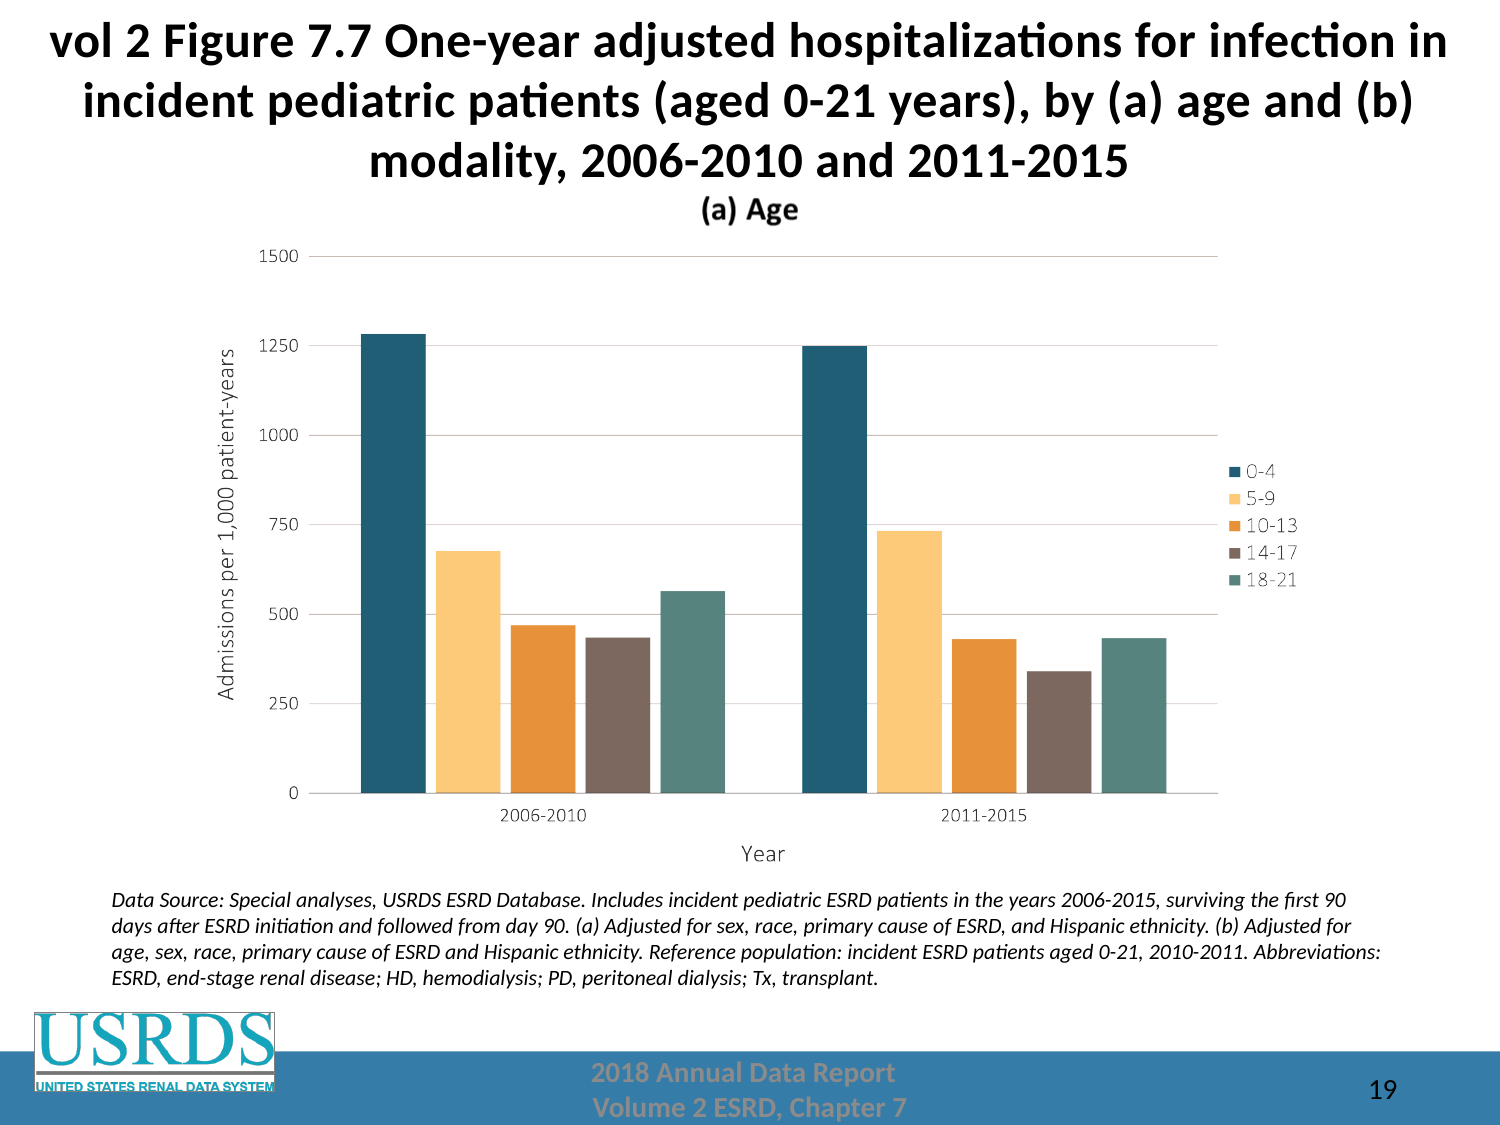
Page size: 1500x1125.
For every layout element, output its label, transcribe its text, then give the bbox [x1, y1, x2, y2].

title vol 2 Figure 7.7 One-year adjusted hospitalizations for infection in incident pediatric patients (aged 0-21 years), by (a) age and (b) modality, 2006-2010 and 2011-2015 [0, 0, 1500, 188]
footer 2018 Annual Data Report Volume 2 ESRD, Chapter 7 [496, 1051, 1004, 1125]
text_box Data Source: Special analyses, USRDS ESRD Database. Includes incident pediatric ESRD patients in the years 2006-2015, surviving the first 90 days after ESRD initiation and followed from day 90. (a) Adjusted for sex, race, primary cause of ESRD, and Hispanic ethnicity. (b) Adjusted for age, sex, race, primary cause of ESRD and Hispanic ethnicity. Reference population: incident ESRD patients aged 0-21, 2010-2011. Abbreviations: ESRD, end-stage renal disease; HD, hemodialysis; PD, peritoneal dialysis; Tx, transplant. [96, 877, 1404, 998]
picture [203, 177, 1297, 879]
picture [35, 1013, 274, 1091]
slide_number 19 [1262, 1062, 1413, 1108]
